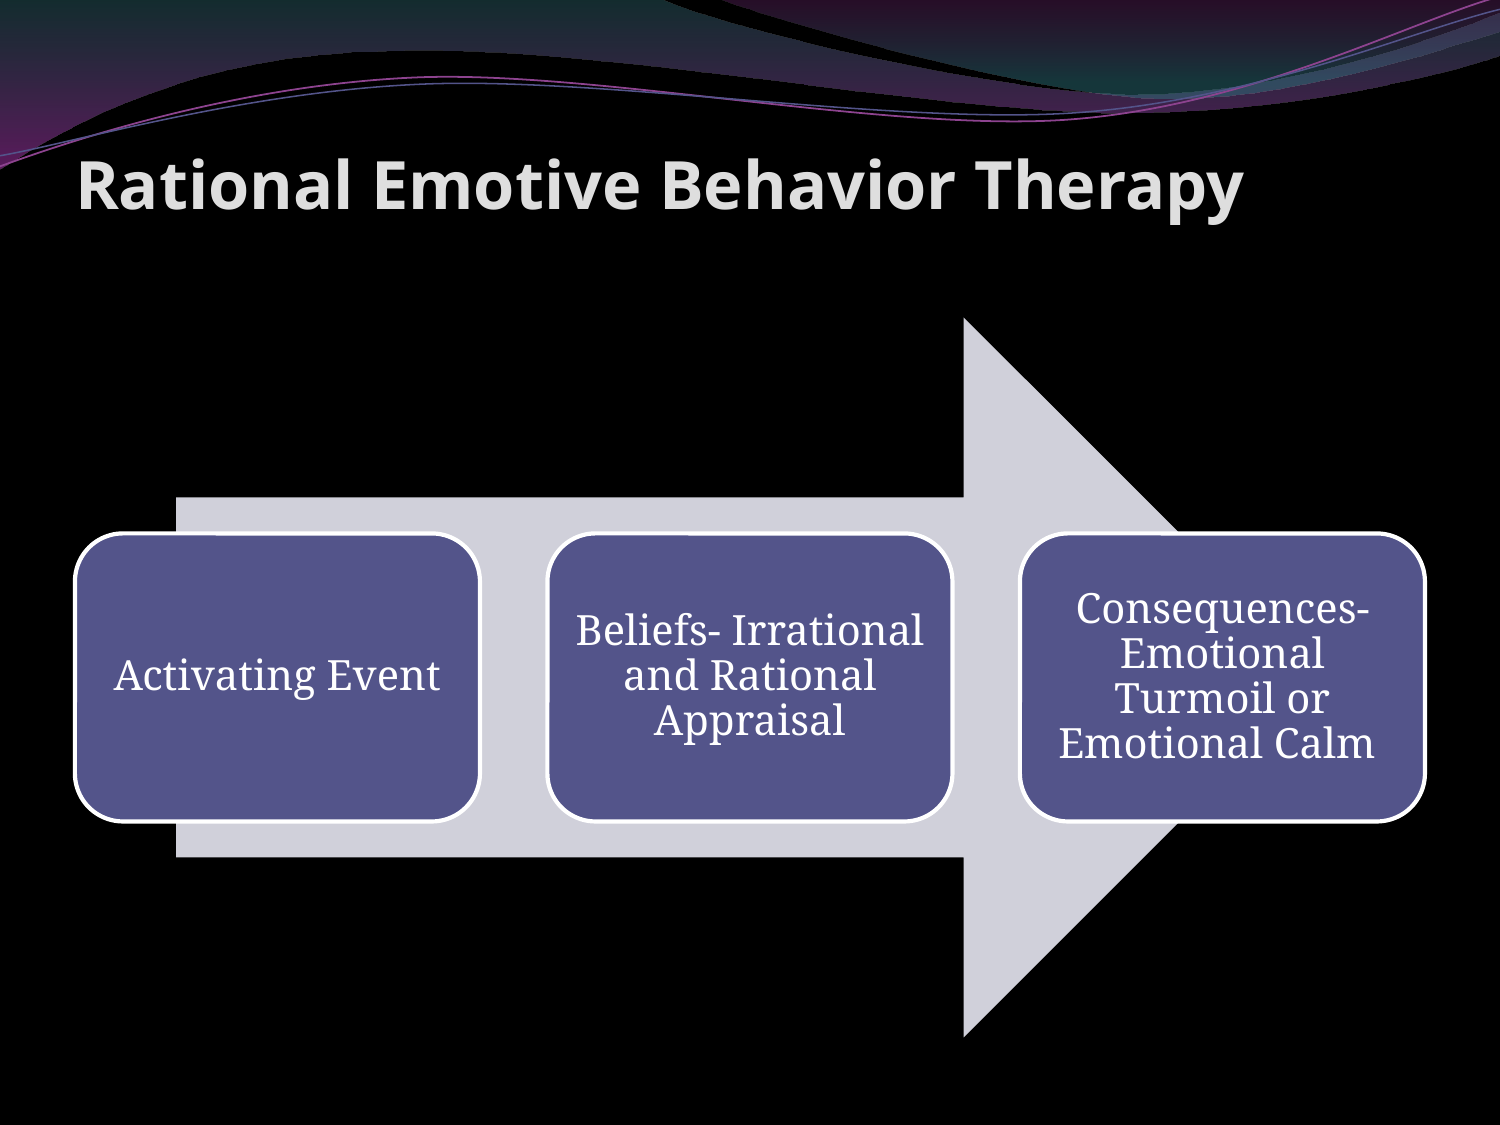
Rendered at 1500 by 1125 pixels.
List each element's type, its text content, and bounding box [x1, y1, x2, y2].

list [74, 317, 1426, 1038]
title Rational Emotive Behavior Therapy [75, 115, 1425, 303]
